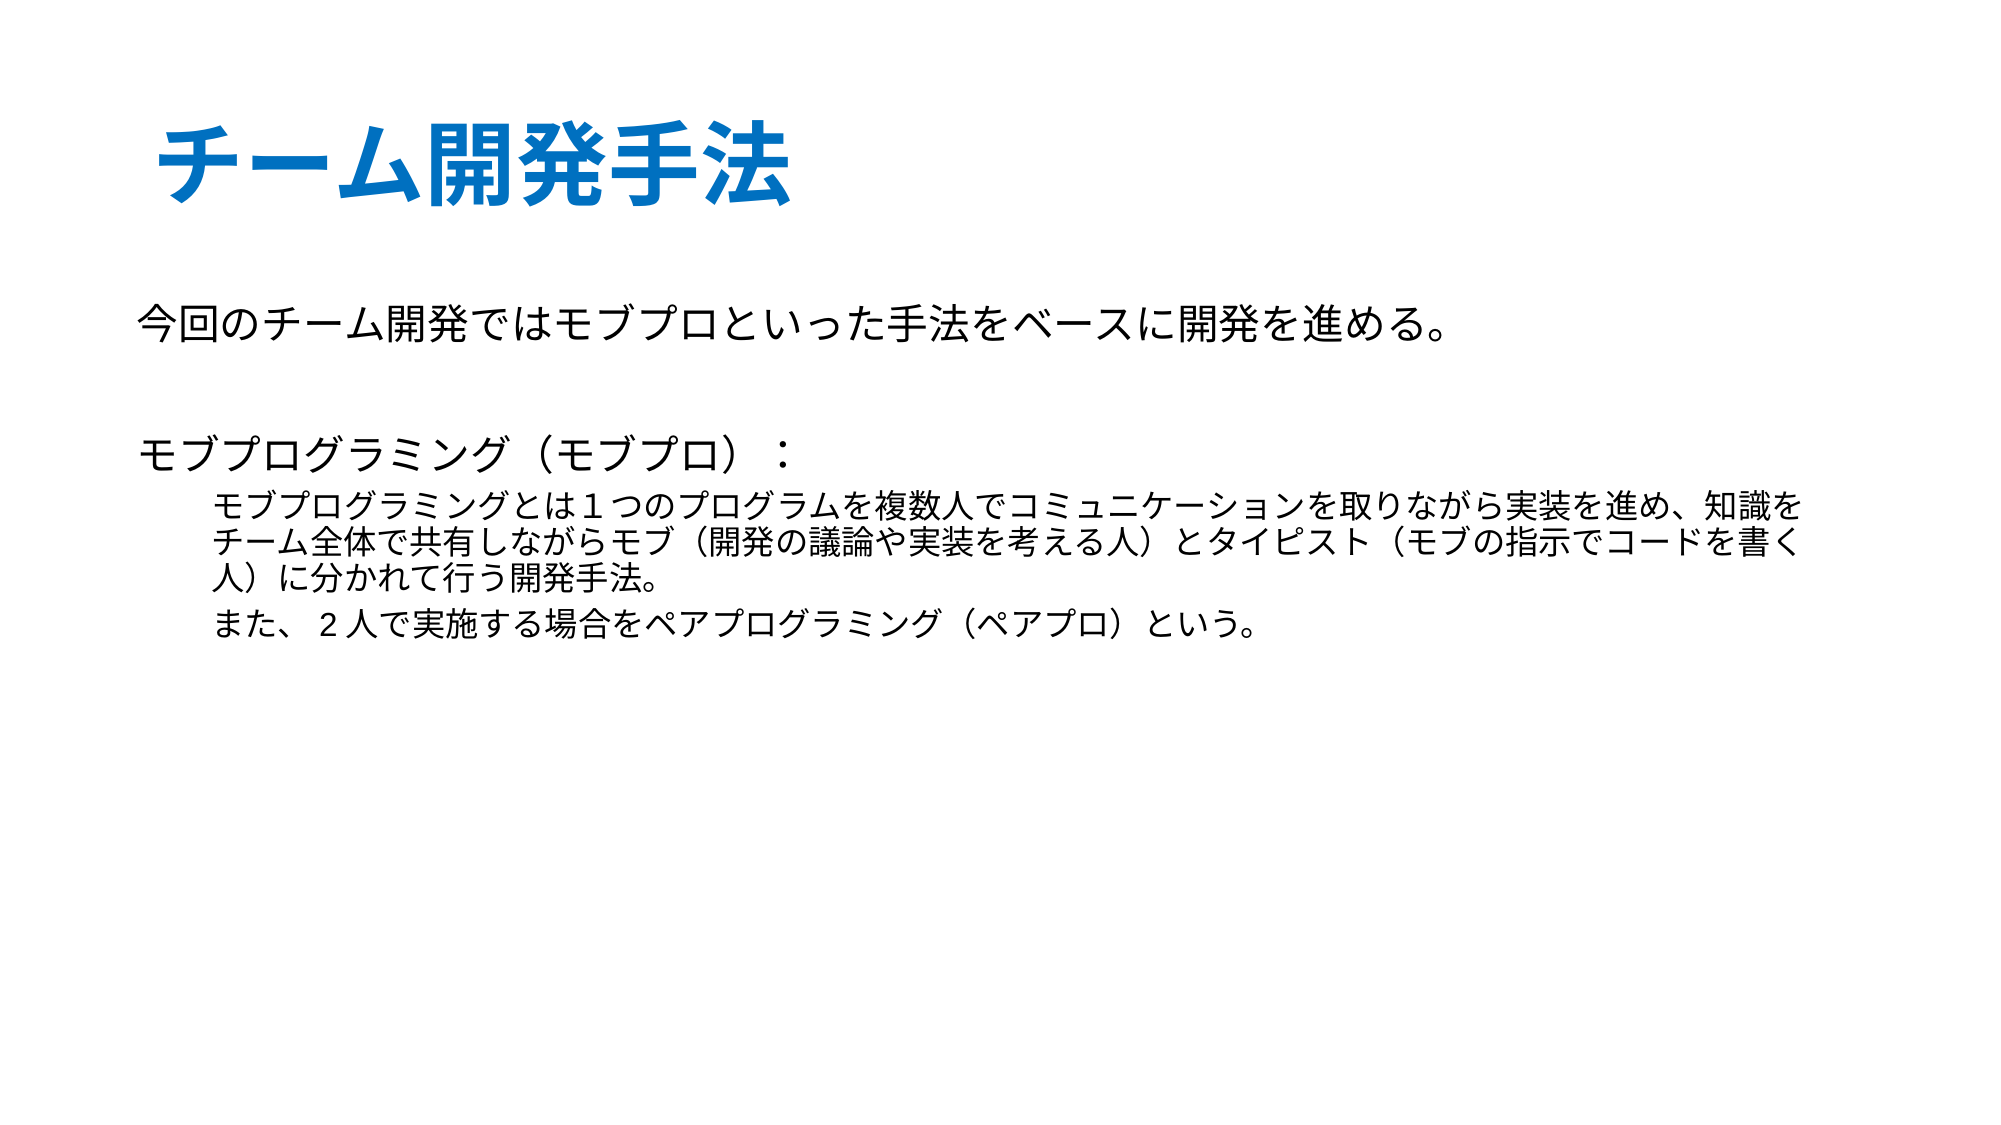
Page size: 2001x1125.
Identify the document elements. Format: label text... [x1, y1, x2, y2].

text_box チーム開発手法 [137, 59, 1863, 278]
text_box 今回のチーム開発ではモブプロといった手法をベースに開発を進める。 モブプログラミング（モブプロ）： モブプログラミングとは１つのプログラムを複数人でコミュニケーションを取りながら実装を進め、知識をチーム全体で共有しながらモブ（開発の議論や実装を考える人）とタイピスト（モブの指示でコードを書く人）に分かれて行う開発手法。 また、2人で実施する場合をペアプログラミング（ペアプロ）という。 [121, 295, 1847, 679]
